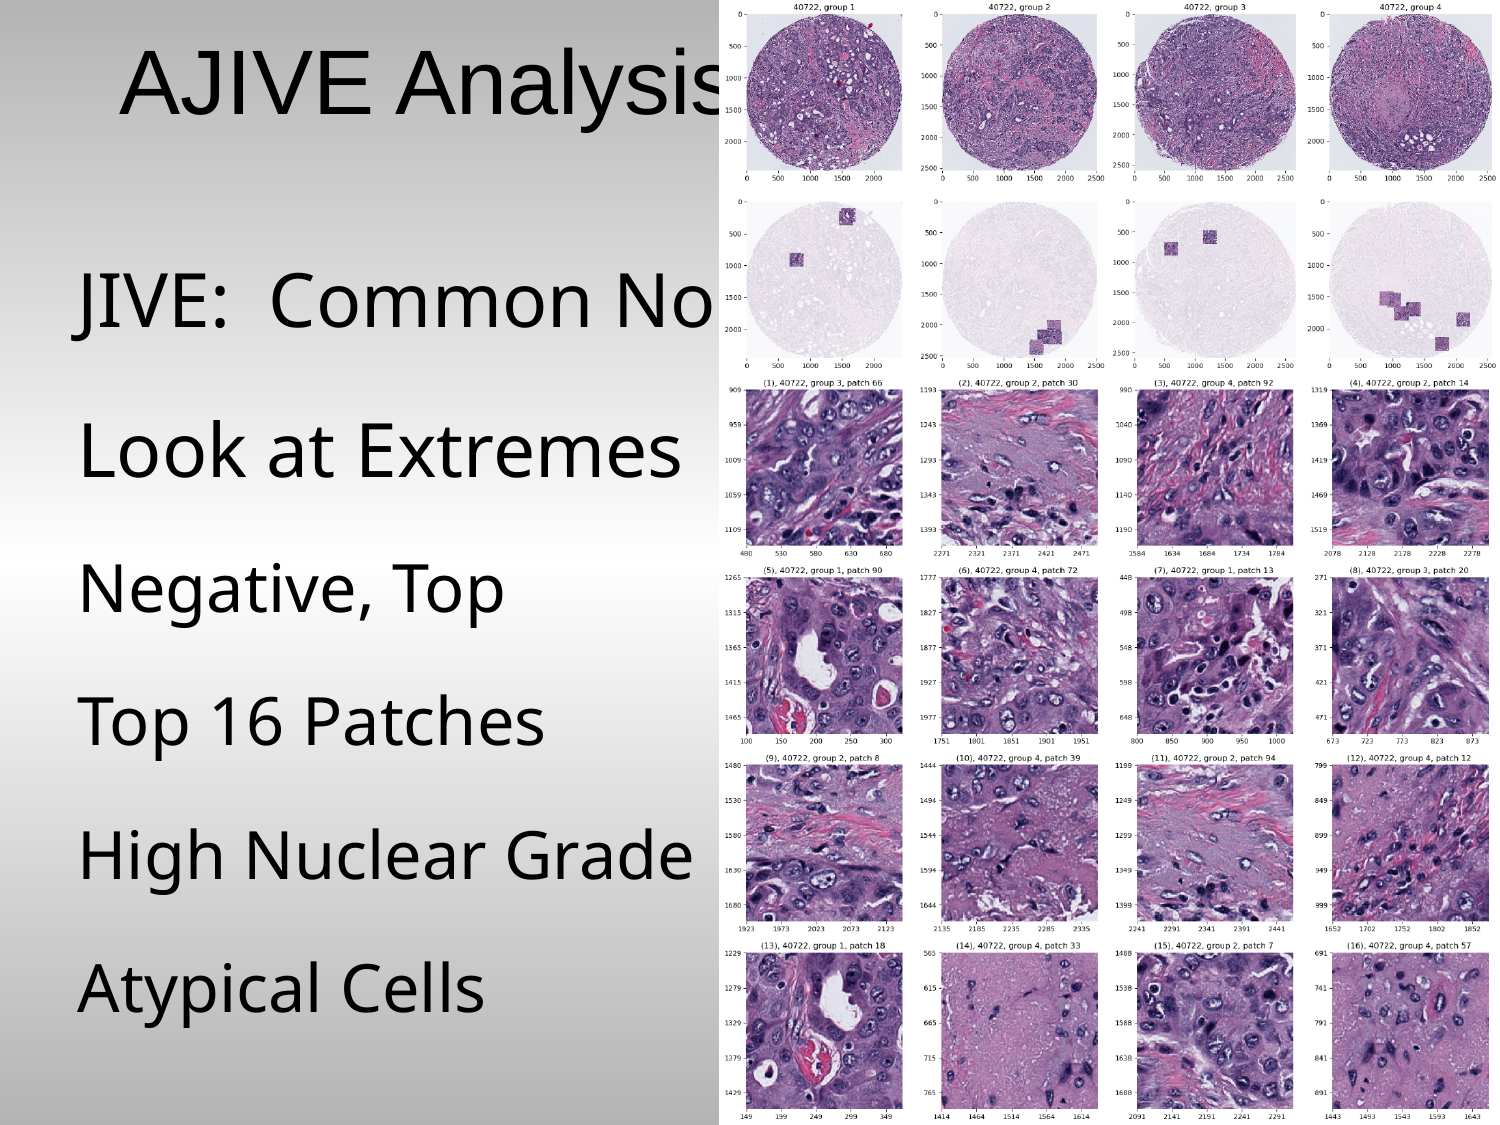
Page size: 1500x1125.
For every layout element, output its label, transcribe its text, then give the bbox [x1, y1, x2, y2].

picture [719, 0, 1500, 1125]
list JIVE: Common Normalized Scores 2 Look at Extremes Negative, Top Top 16 Patches High Nuclear Grade Atypical Cells [62, 200, 714, 1063]
title AJIVE Analysis of Cancer Data [75, 0, 717, 155]
